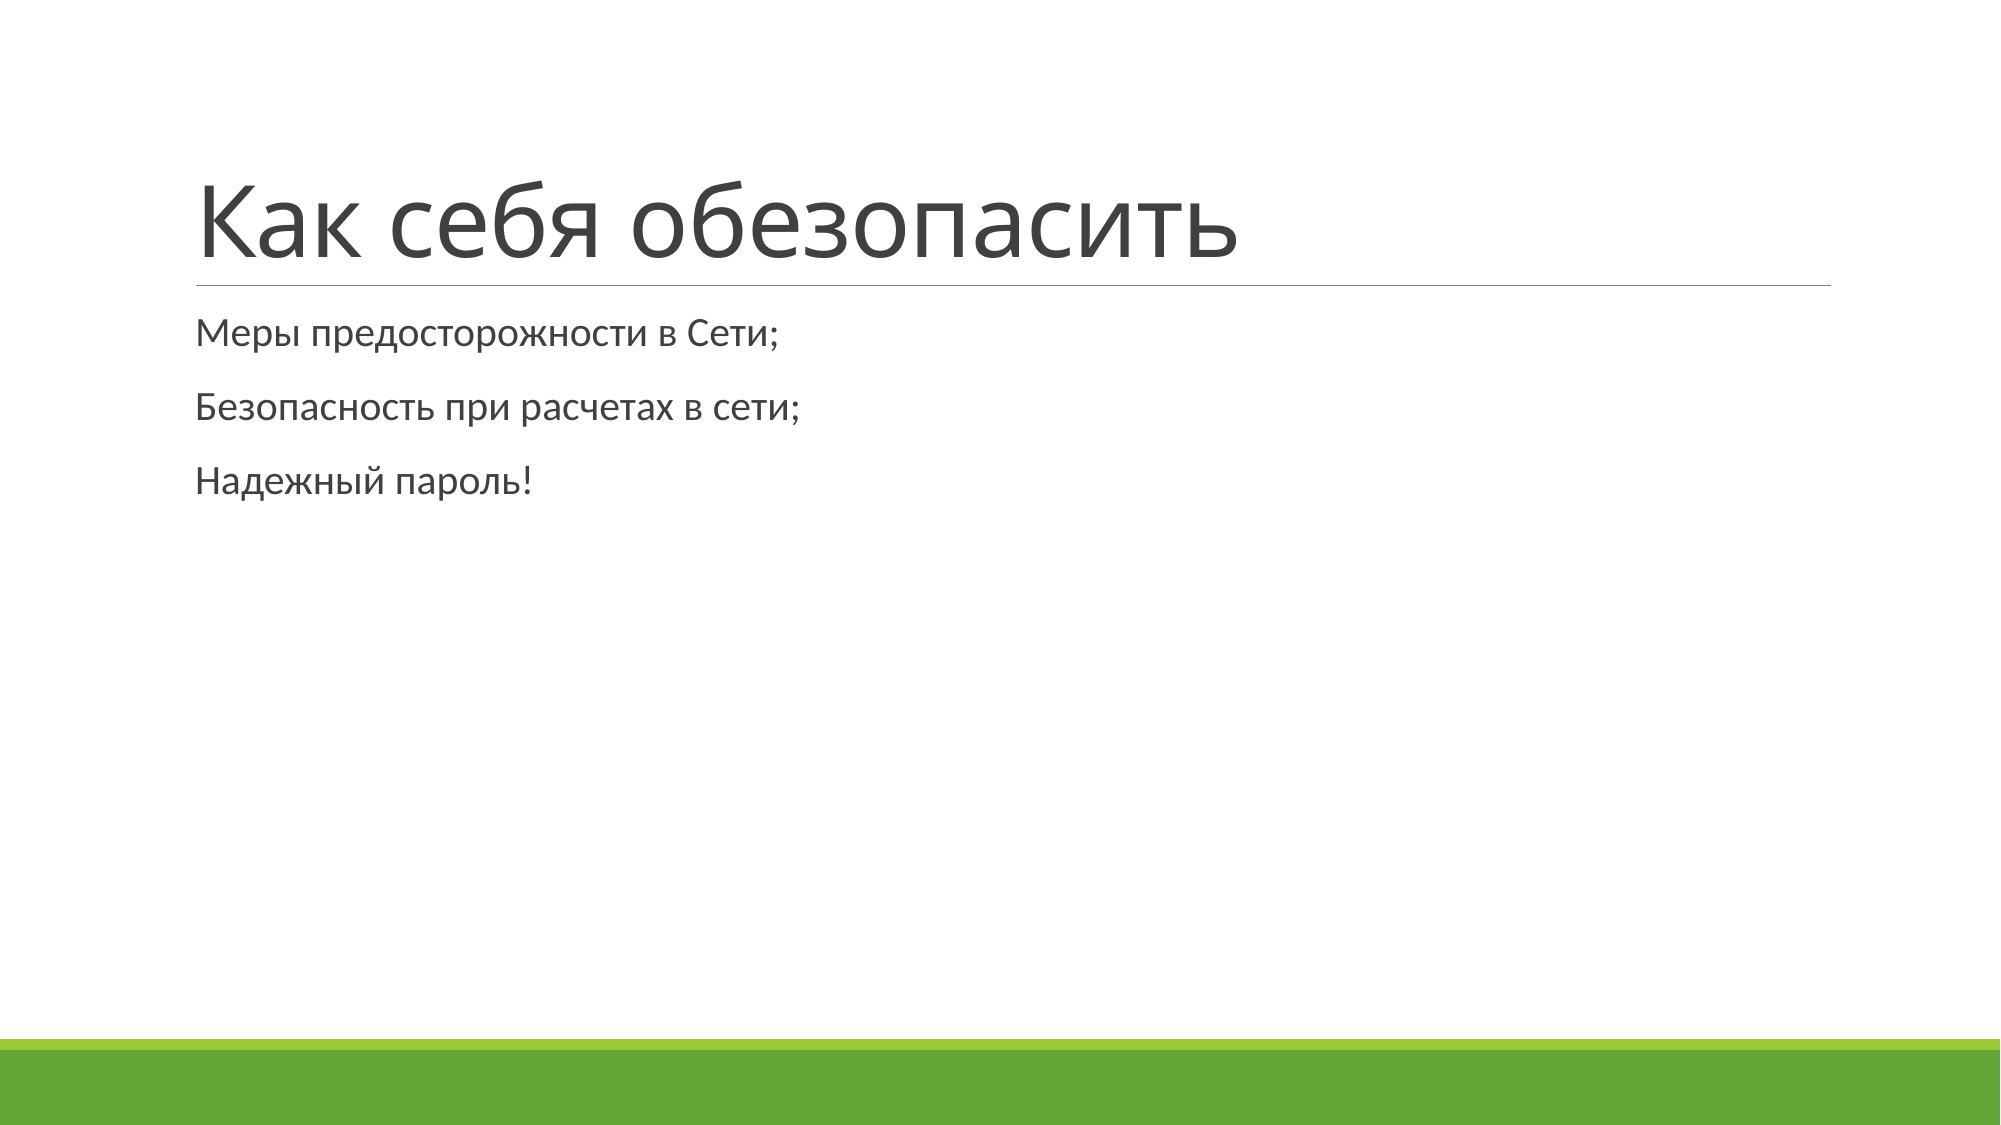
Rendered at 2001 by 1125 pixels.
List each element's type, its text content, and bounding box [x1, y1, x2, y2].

title Как себя обезопасить [180, 47, 1830, 285]
list Меры предосторожности в Сети; Безопасность при расчетах в сети; Надежный пароль! [180, 302, 1830, 963]
